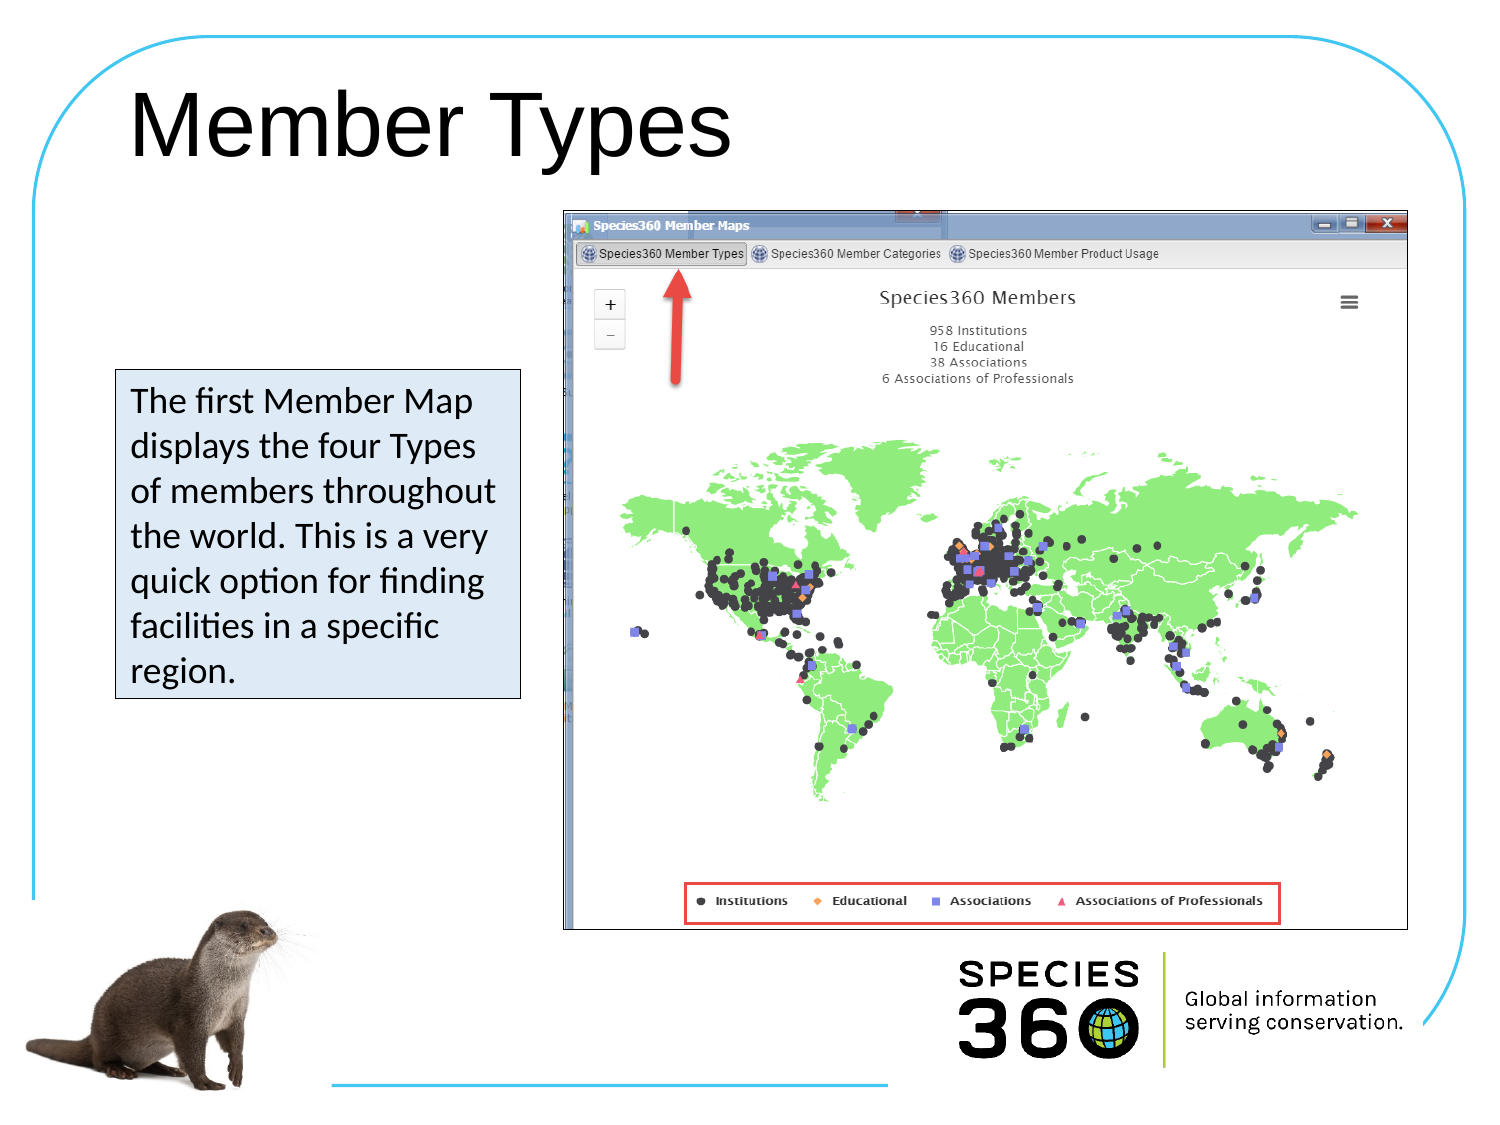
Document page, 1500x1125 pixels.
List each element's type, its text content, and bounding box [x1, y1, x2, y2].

picture [7, 900, 332, 1104]
title Member Types [113, 17, 1408, 236]
text_box The first Member Map displays the four Types of members throughout the world. This is a very quick option for finding facilities in a specific region. [115, 369, 521, 699]
picture [954, 944, 1407, 1075]
picture [563, 210, 1408, 930]
